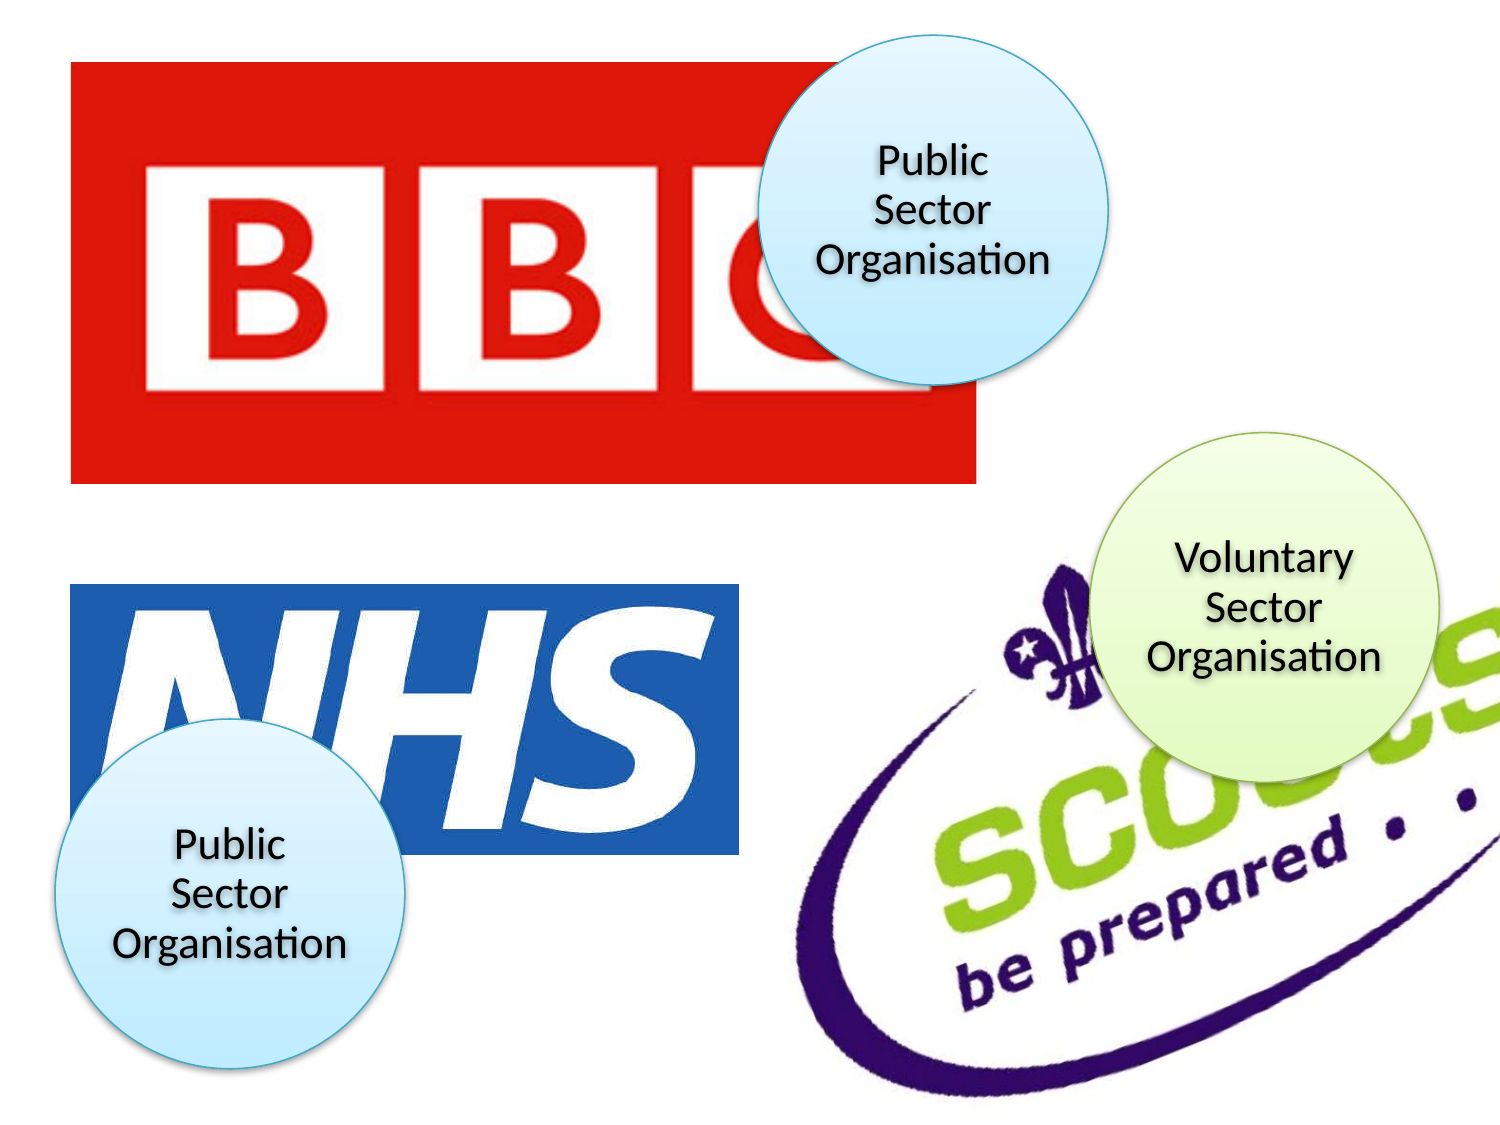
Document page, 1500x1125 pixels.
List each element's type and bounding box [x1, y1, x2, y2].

text_box [1089, 432, 1440, 783]
text_box [758, 34, 1109, 386]
text_box [54, 718, 406, 1069]
picture [70, 62, 1500, 1125]
